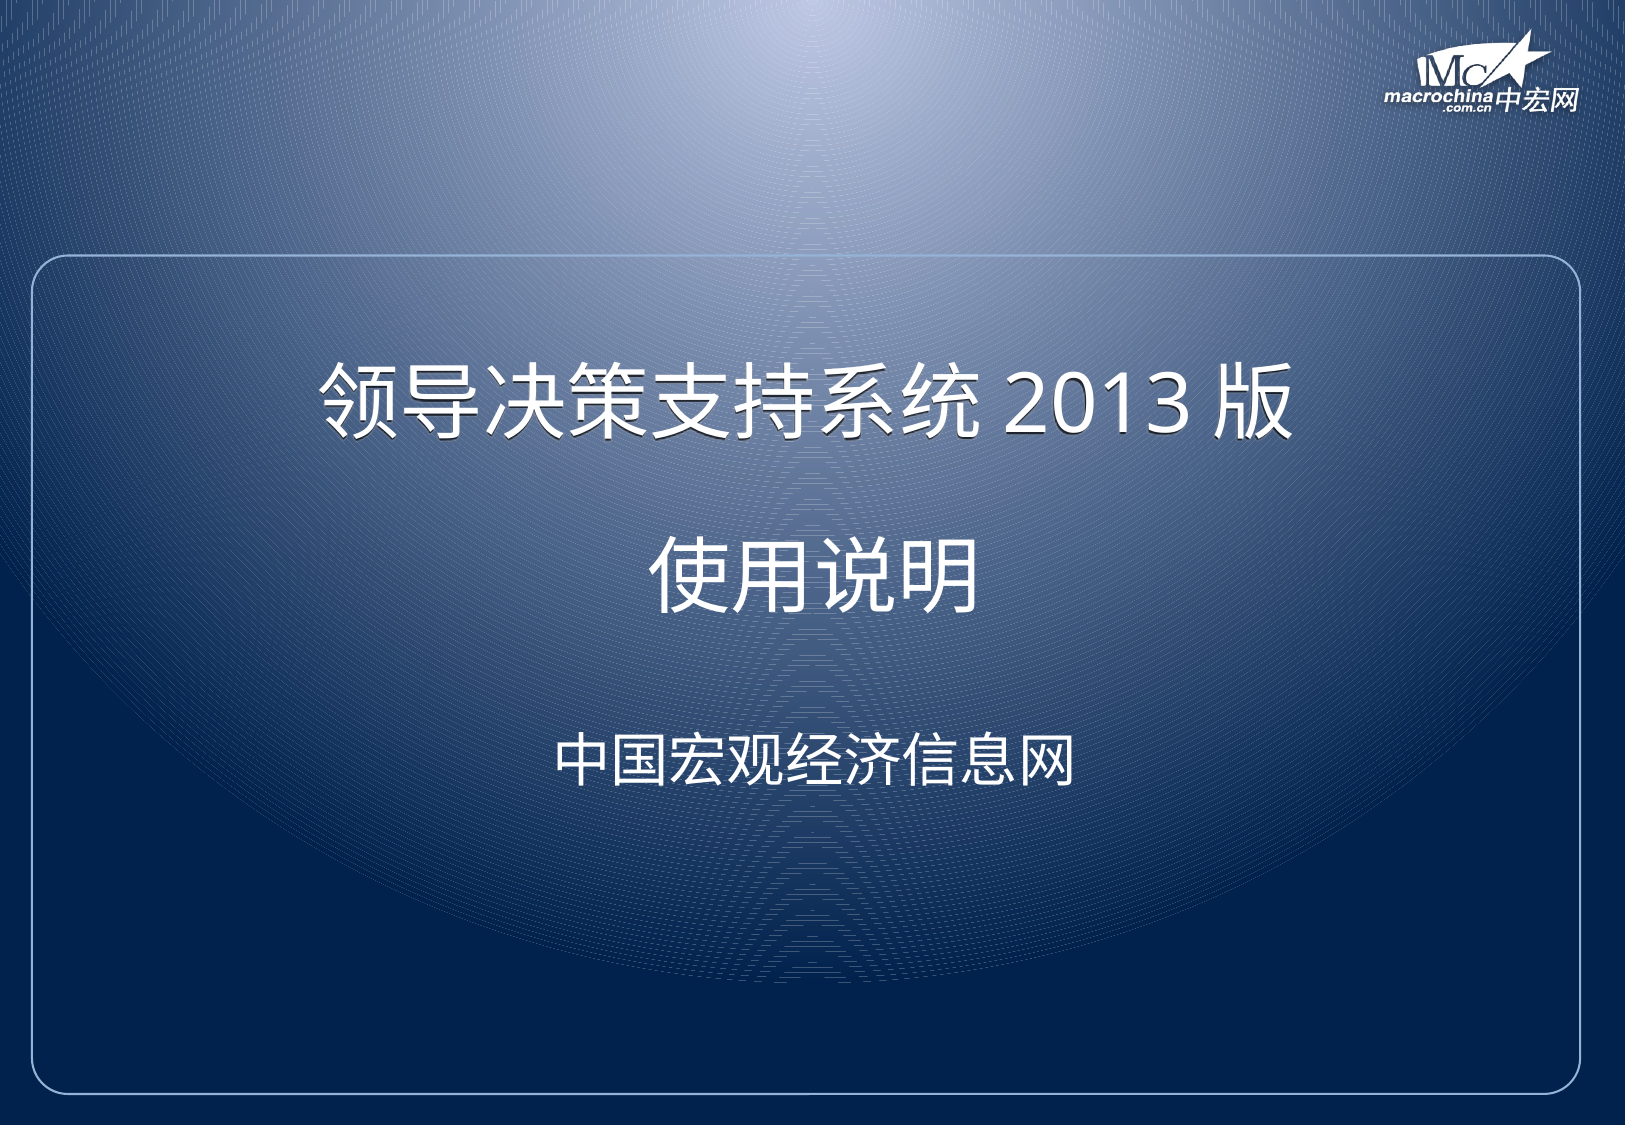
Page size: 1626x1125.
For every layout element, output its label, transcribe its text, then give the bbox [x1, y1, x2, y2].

title 领导决策支持系统2013版 [115, 278, 1497, 521]
subtitle 使用说明 中国宏观经济信息网 [245, 515, 1383, 803]
picture [1362, 26, 1600, 114]
